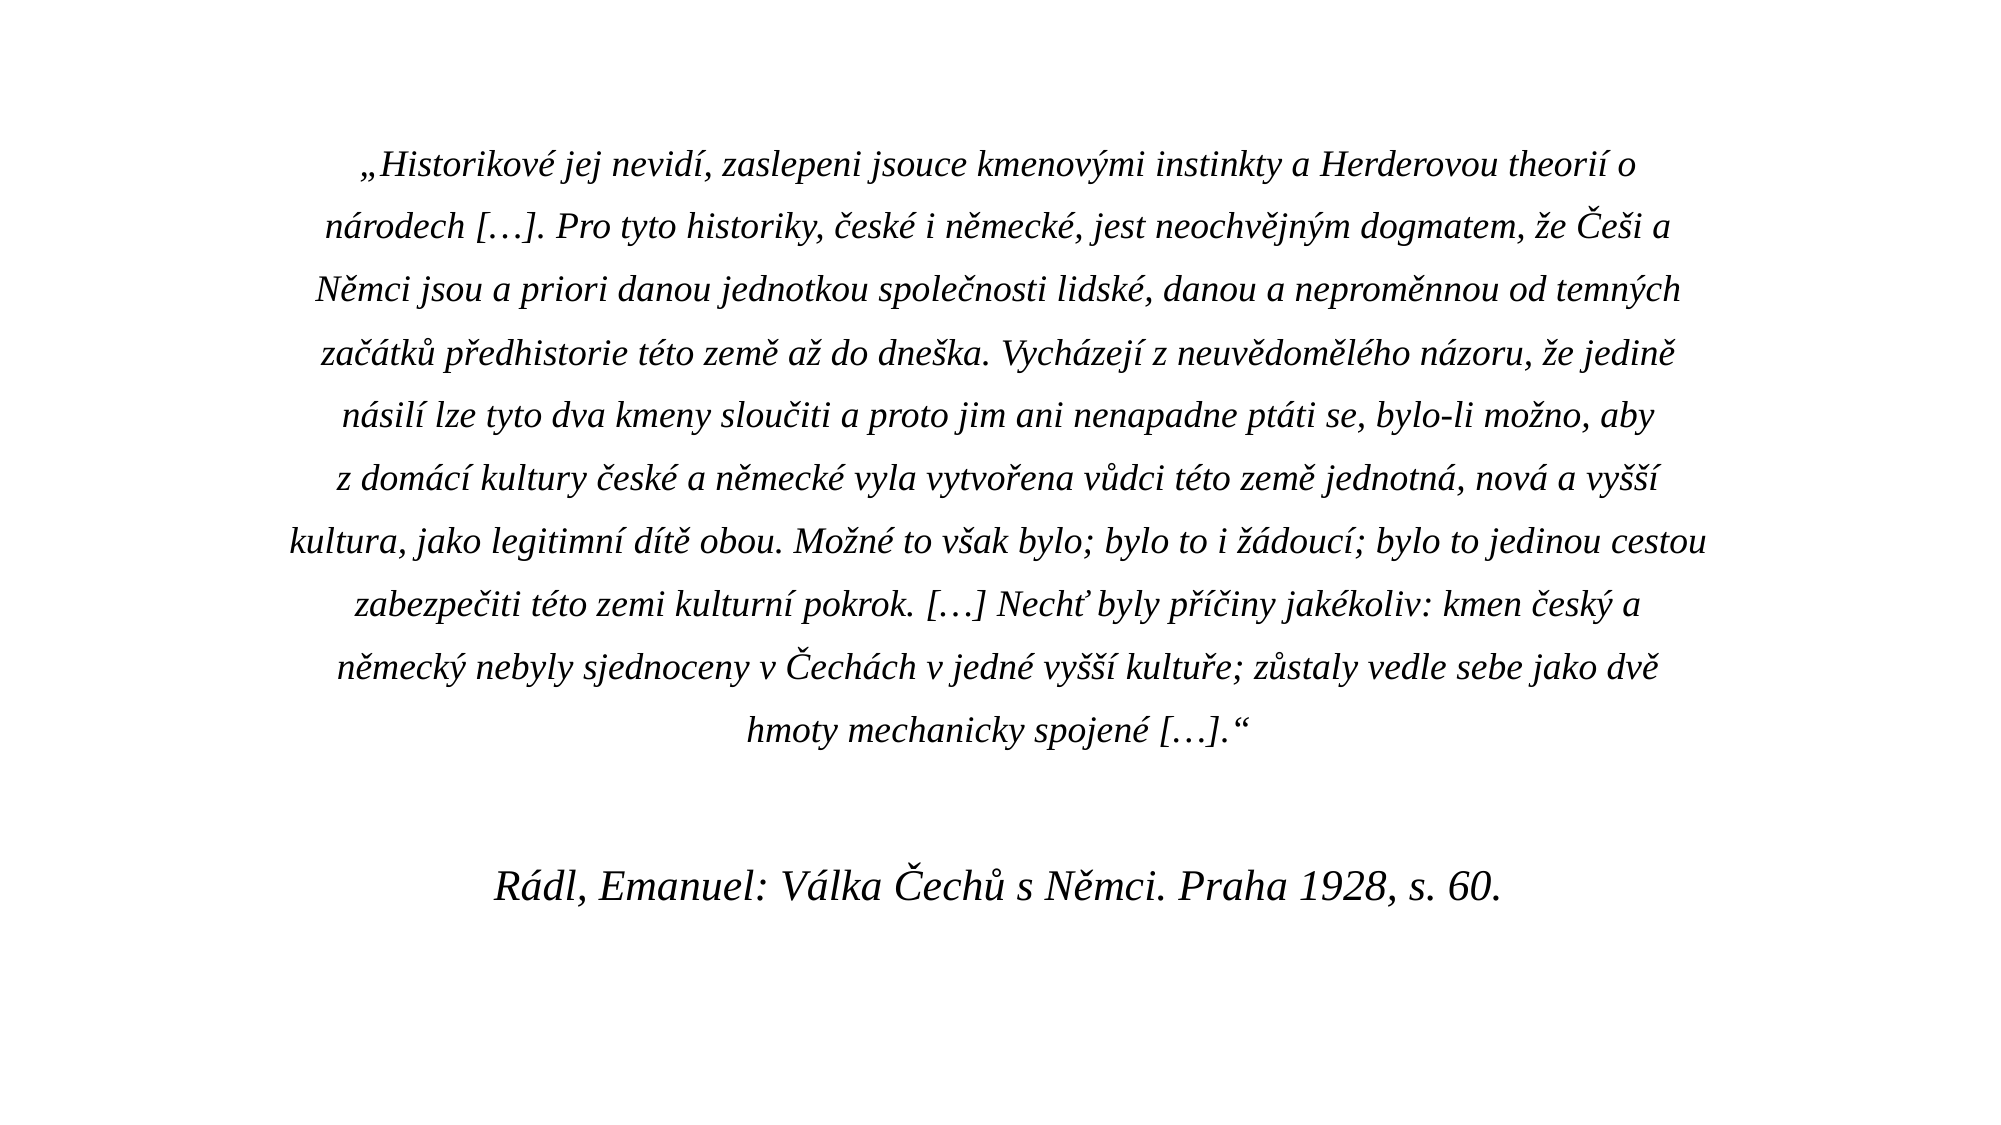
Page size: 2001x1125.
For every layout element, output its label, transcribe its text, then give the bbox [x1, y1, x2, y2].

list „Historikové jej nevidí, zaslepeni jsouce kmenovými instinkty a Herderovou theorií o národech […]. Pro tyto historiky, české i německé, jest neochvějným dogmatem, že Češi a Němci jsou a priori danou jednotkou společnosti lidské, danou a neproměnnou od temných začátků předhistorie této země až do dneška. Vycházejí z neuvědomělého názoru, že jedině násilí lze tyto dva kmeny sloučiti a proto jim ani nenapadne ptáti se, bylo-li možno, aby z domácí kultury české a německé vyla vytvořena vůdci této země jednotná, nová a vyšší kultura, jako legitimní dítě obou. Možné to však bylo; bylo to i žádoucí; bylo to jedinou cestou zabezpečiti této zemi kulturní pokrok. […] Nechť byly příčiny jakékoliv: kmen český a německý nebyly sjednoceny v Čechách v jedné vyšší kultuře; zůstaly vedle sebe jako dvě hmoty mechanicky spojené […].“ Rádl, Emanuel: Válka Čechů s Němci. Praha 1928, s. 60. [271, 113, 1727, 1037]
